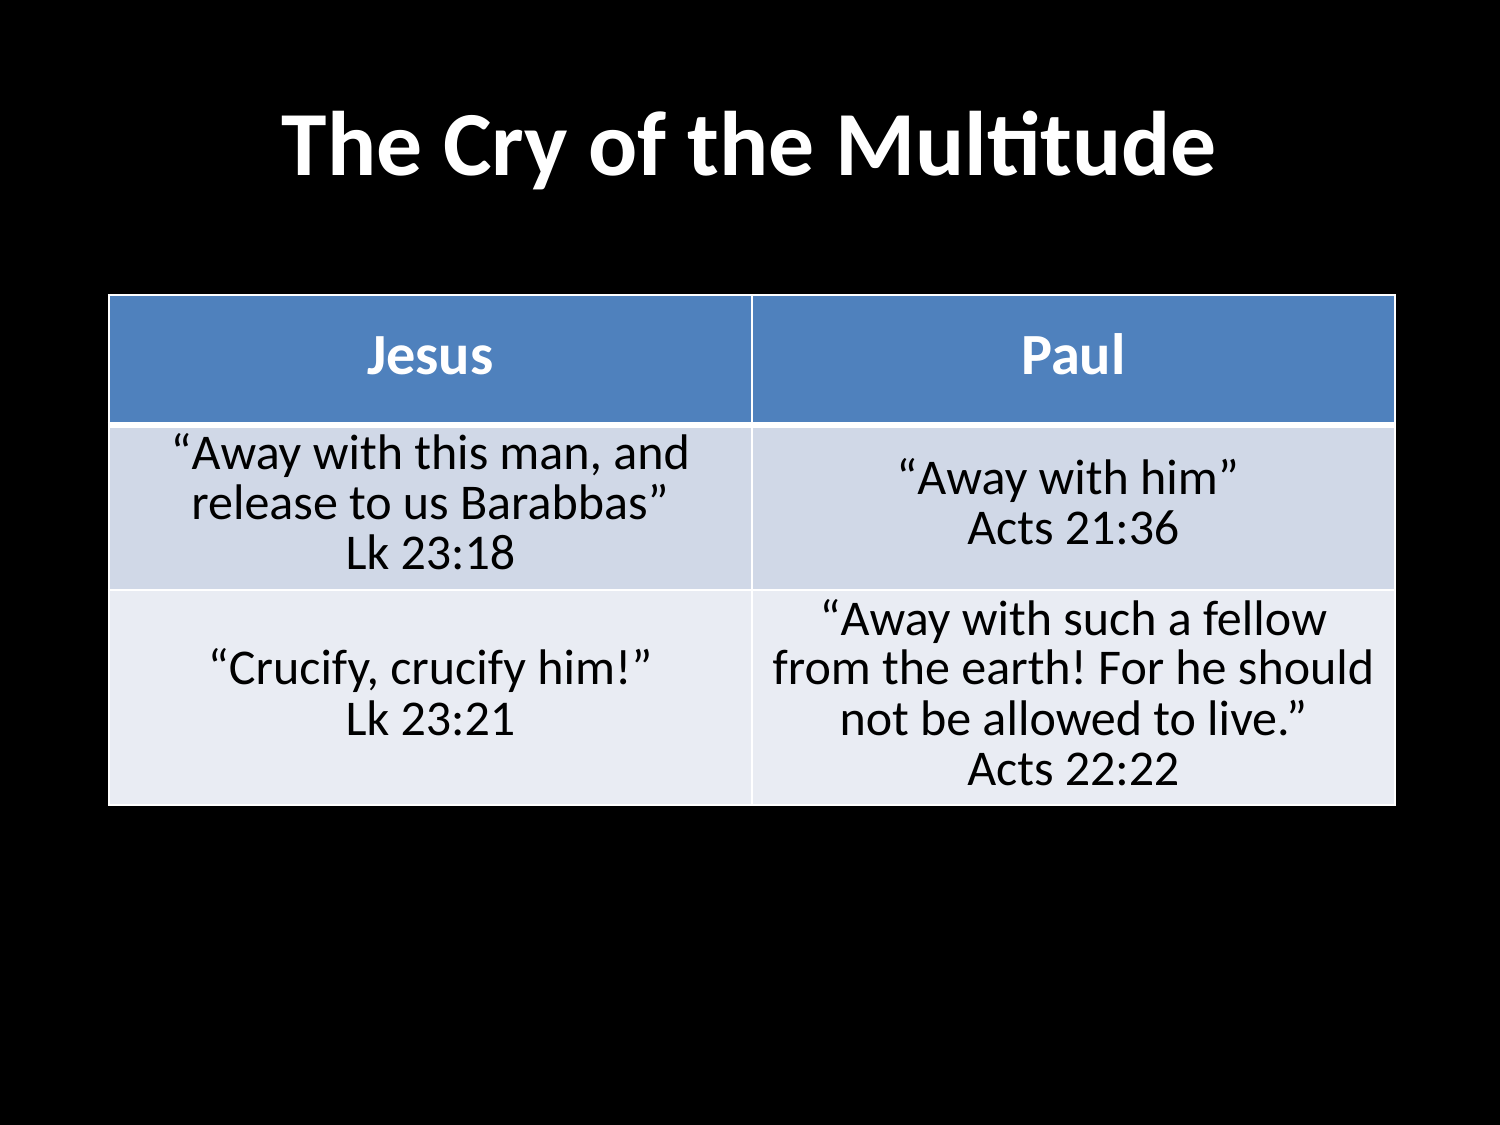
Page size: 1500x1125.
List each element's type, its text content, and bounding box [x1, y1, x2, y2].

table_header Paul [753, 296, 1394, 422]
table_header Jesus [110, 296, 751, 422]
title The Cry of the Multitude [75, 45, 1425, 233]
table_cell “Away with this man, and release to us Barabbas” Lk 23:18 [110, 428, 751, 589]
table_cell “Crucify, crucify him!” Lk 23:21 [110, 591, 751, 804]
table_cell “Away with him” Acts 21:36 [753, 428, 1394, 589]
table_cell “Away with such a fellow from the earth! For he should not be allowed to live.” Acts 22:22 [753, 591, 1394, 804]
